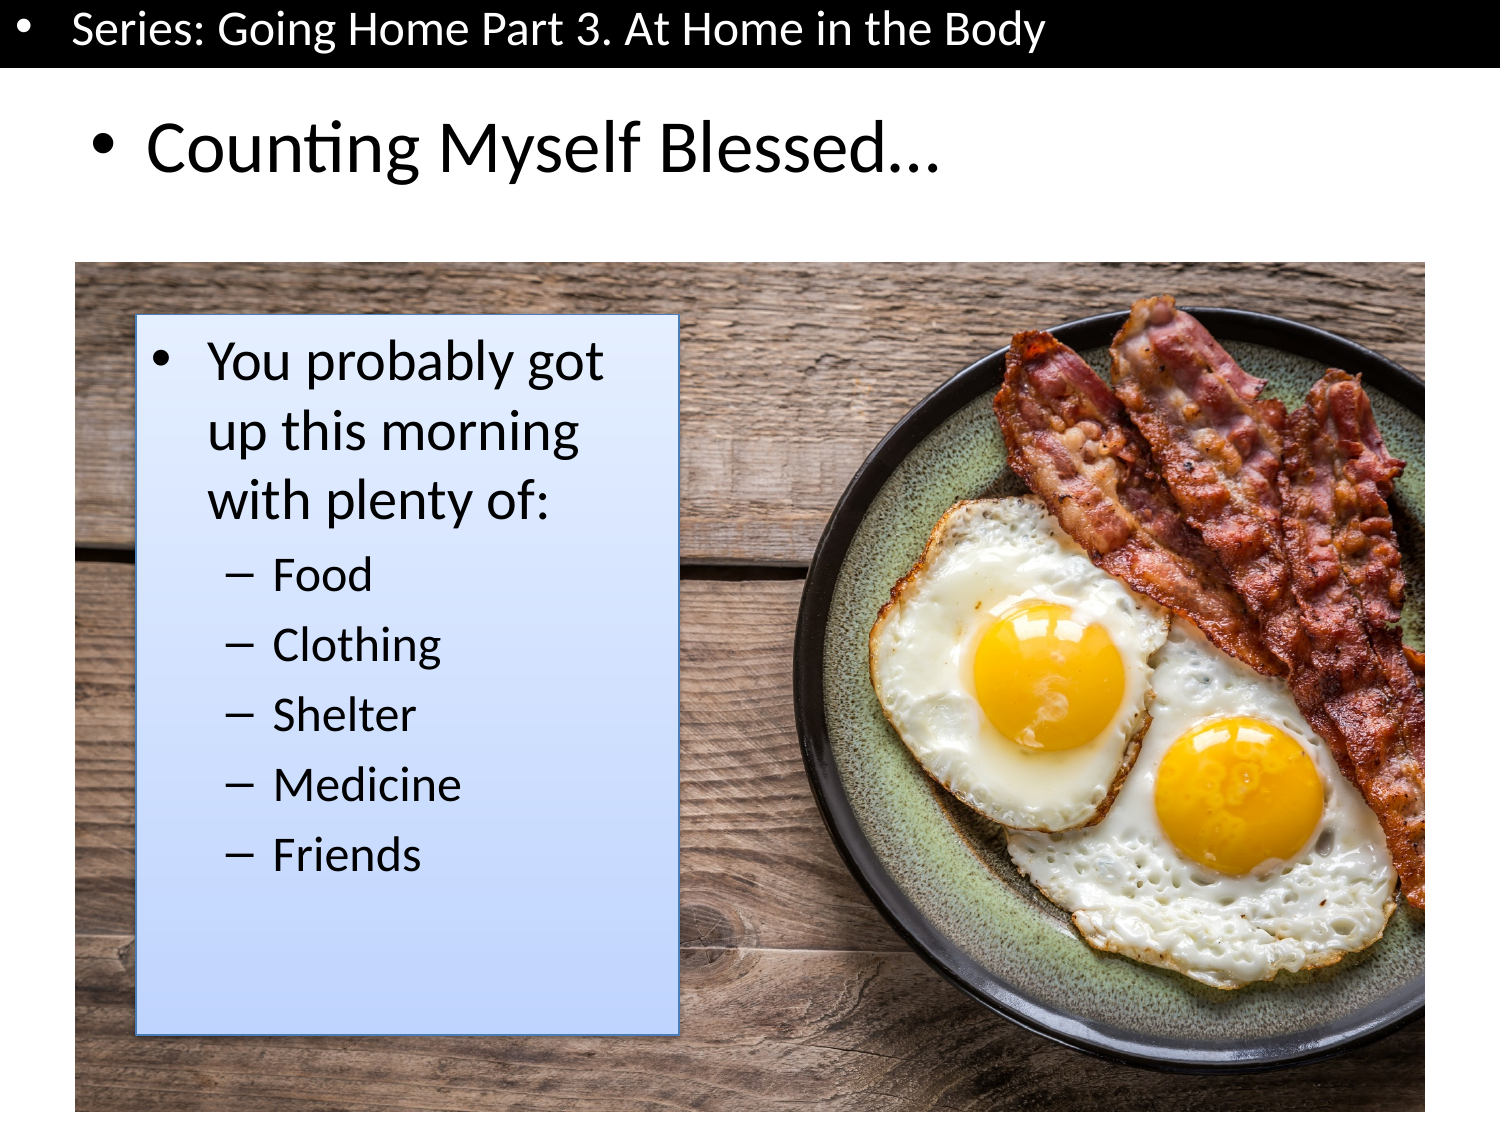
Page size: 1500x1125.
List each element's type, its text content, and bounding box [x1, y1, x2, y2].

list Counting Myself Blessed… [75, 90, 1425, 261]
text_box Series: Going Home Part 3. At Home in the Body [0, 0, 1500, 68]
picture [74, 262, 1426, 1112]
